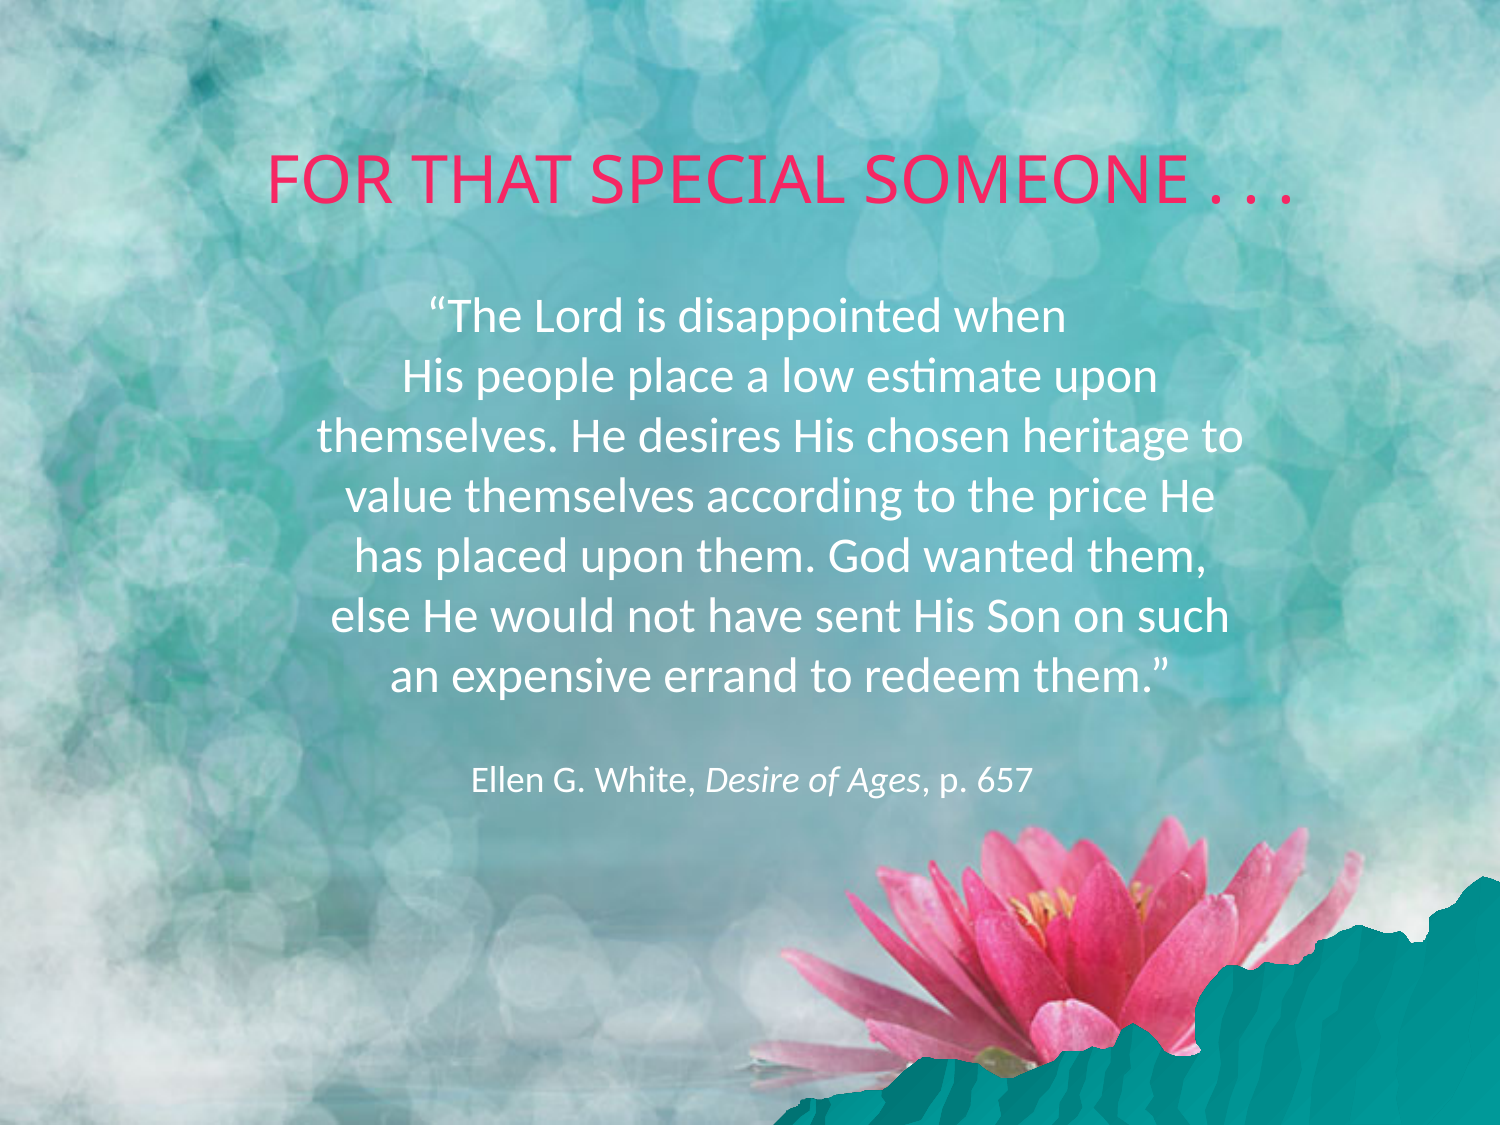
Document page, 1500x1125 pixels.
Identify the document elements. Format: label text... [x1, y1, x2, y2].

list “The Lord is disappointed when His people place a low estimate upon themselves. He desires His chosen heritage to value themselves according to the price He has placed upon them. God wanted them, else He would not have sent His Son on such an expensive errand to redeem them.” Ellen G. White, Desire of Ages, p. 657 [239, 275, 1265, 1019]
title FOR THAT SPECIAL SOMEONE . . . [237, 125, 1325, 230]
picture [0, 0, 1500, 1125]
